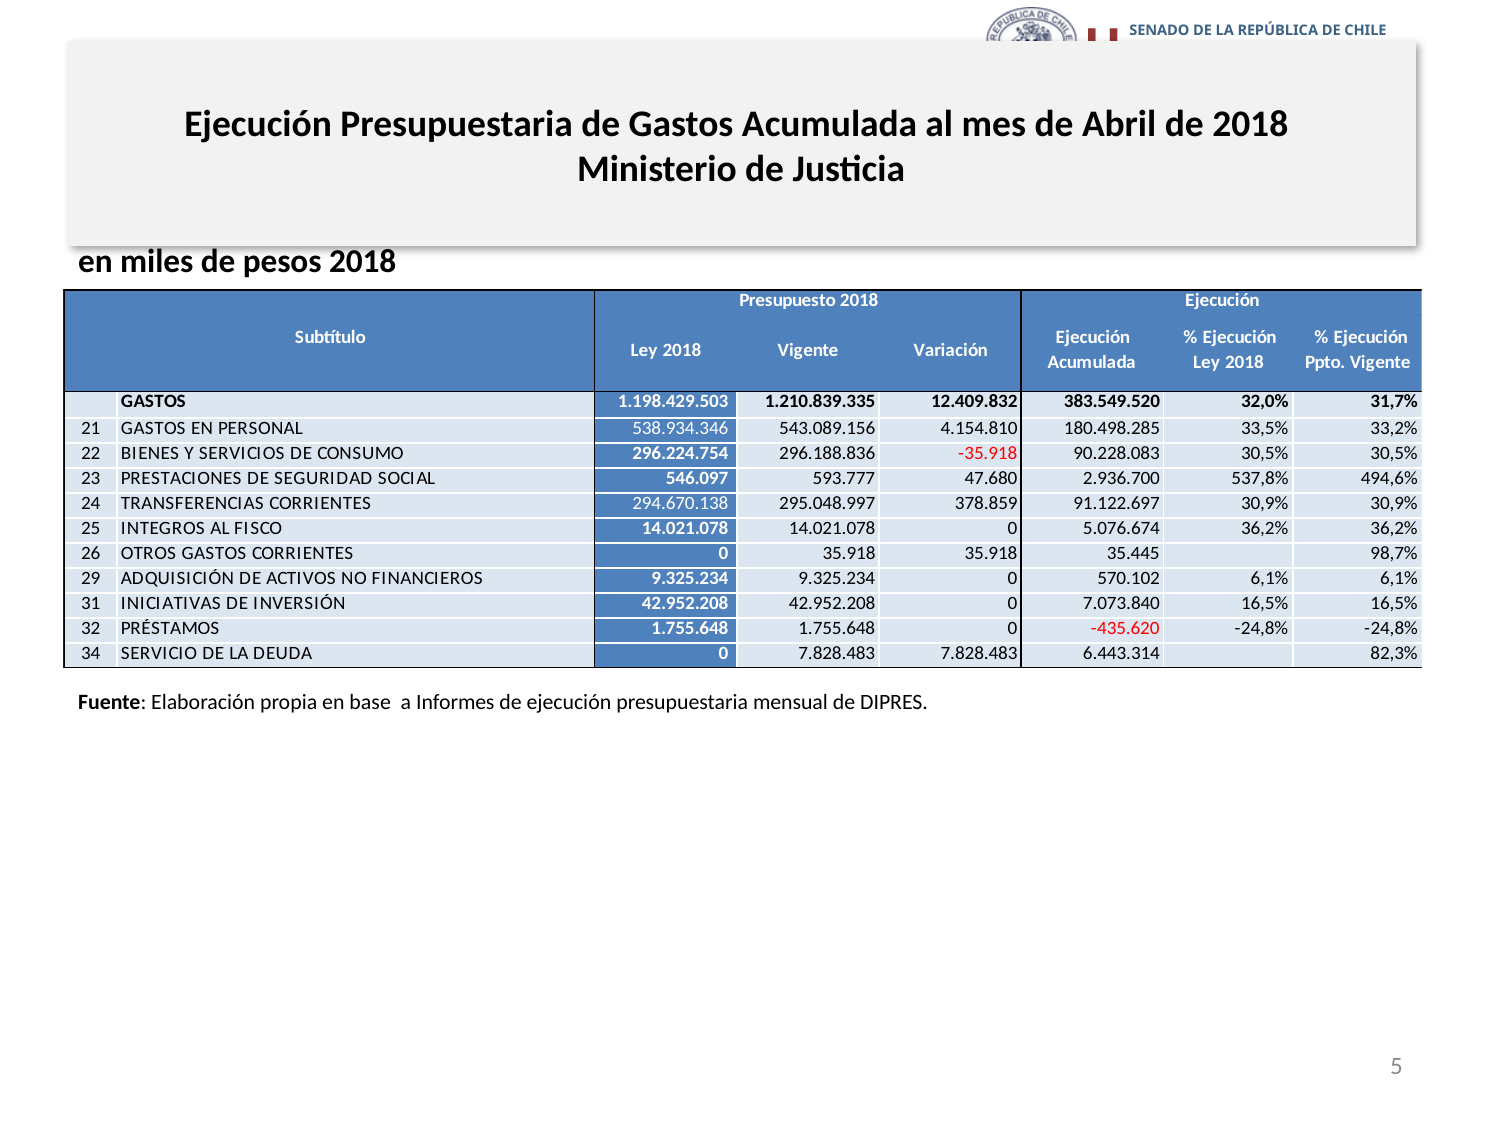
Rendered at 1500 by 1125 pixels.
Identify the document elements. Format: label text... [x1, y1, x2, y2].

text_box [63, 288, 1424, 670]
footer Fuente: Elaboración propia en base a Informes de ejecución presupuestaria mensual de DIPRES. [63, 680, 1443, 741]
picture [986, 7, 1079, 41]
slide_number 5 [1067, 1035, 1418, 1095]
text_box en miles de pesos 2018 [63, 231, 1414, 287]
title Ejecución Presupuestaria de Gastos Acumulada al mes de Abril de 2018 Ministerio de Justicia [67, 41, 1415, 246]
